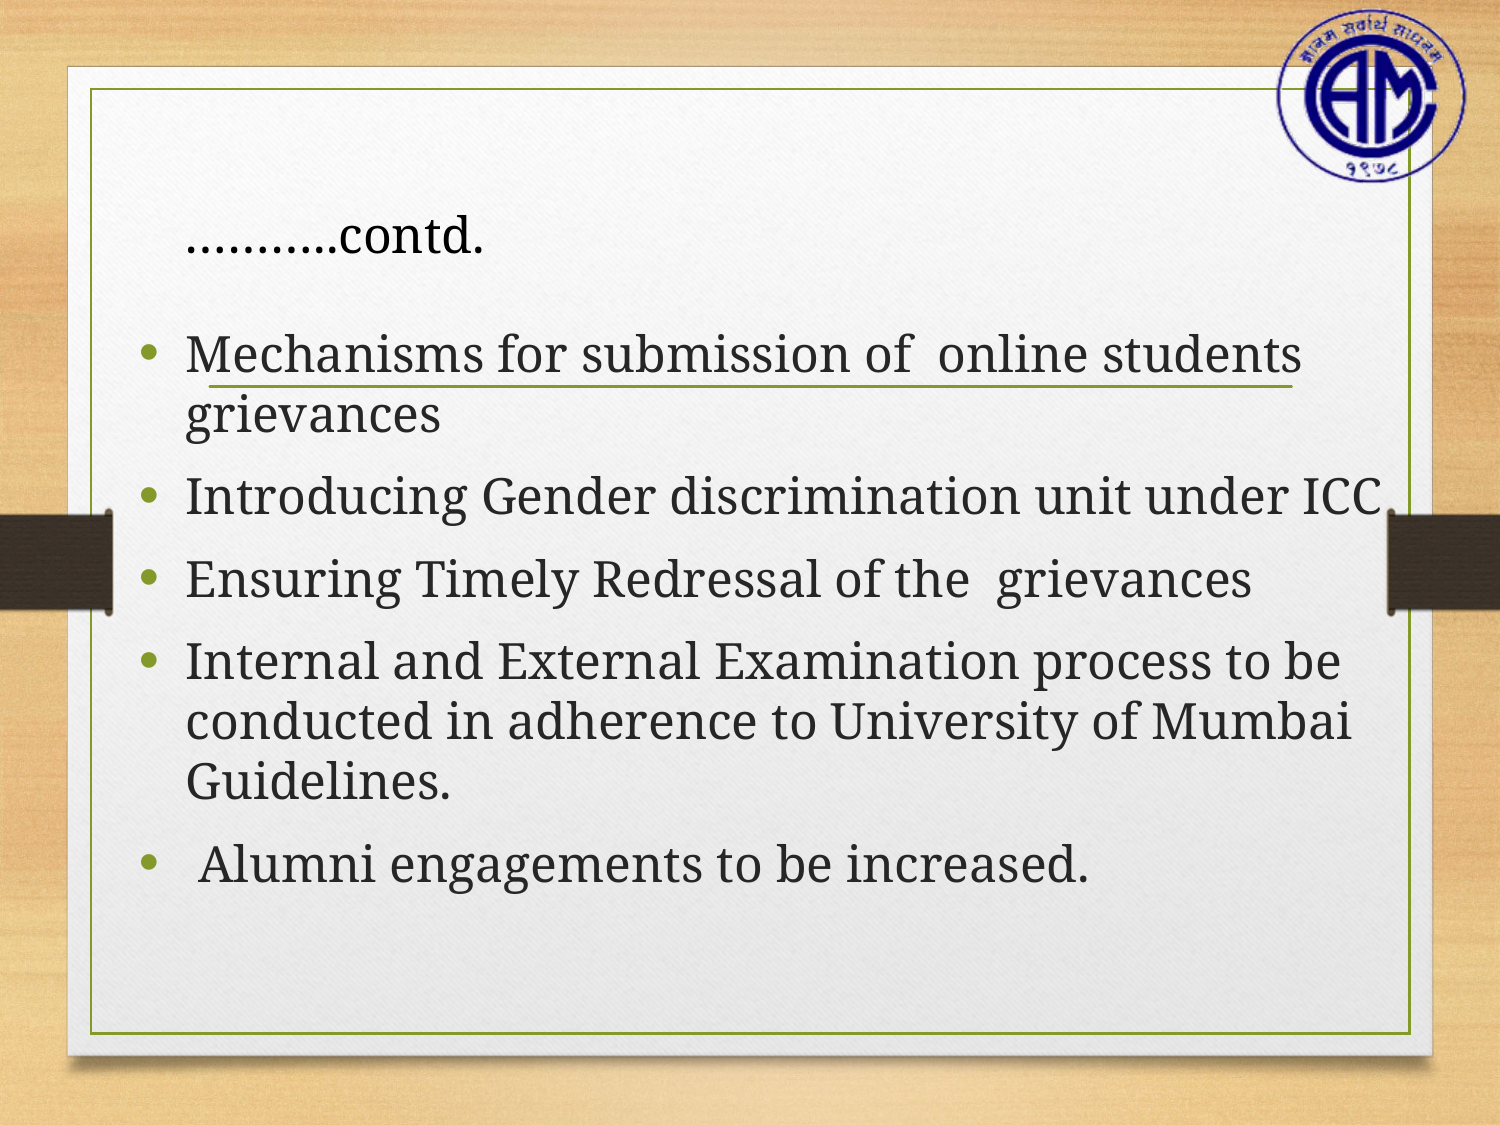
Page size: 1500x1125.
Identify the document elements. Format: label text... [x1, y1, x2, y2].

picture [0, 0, 1500, 1125]
text_box ………..contd. [170, 196, 500, 271]
list Mechanisms for submission of online students grievances Introducing Gender discrimination unit under ICC Ensuring Timely Redressal of the grievances Internal and External Examination process to be conducted in adherence to University of Mumbai Guidelines. Alumni engagements to be increased. [123, 314, 1456, 1057]
